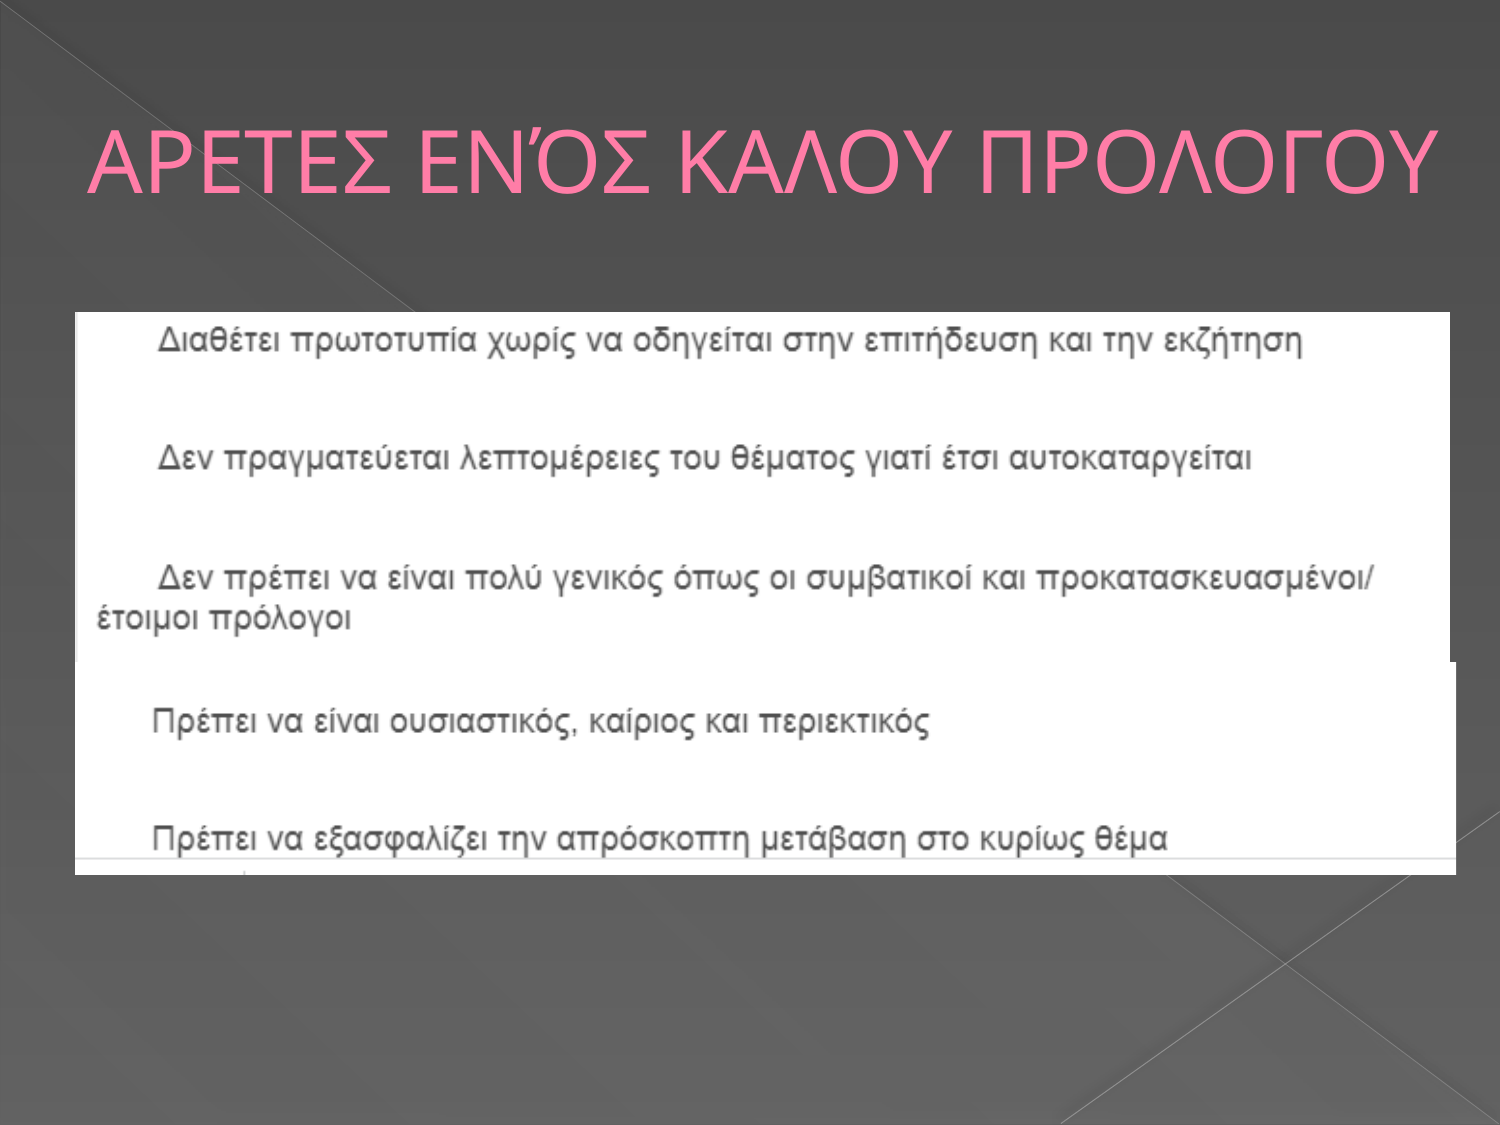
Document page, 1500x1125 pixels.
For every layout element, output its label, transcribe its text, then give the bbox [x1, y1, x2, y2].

title ΑΡΕΤΕΣ ΕΝΌΣ ΚΑΛΟΥ ΠΡΟΛΟΓΟΥ [0, 43, 1500, 274]
picture [74, 312, 1457, 876]
